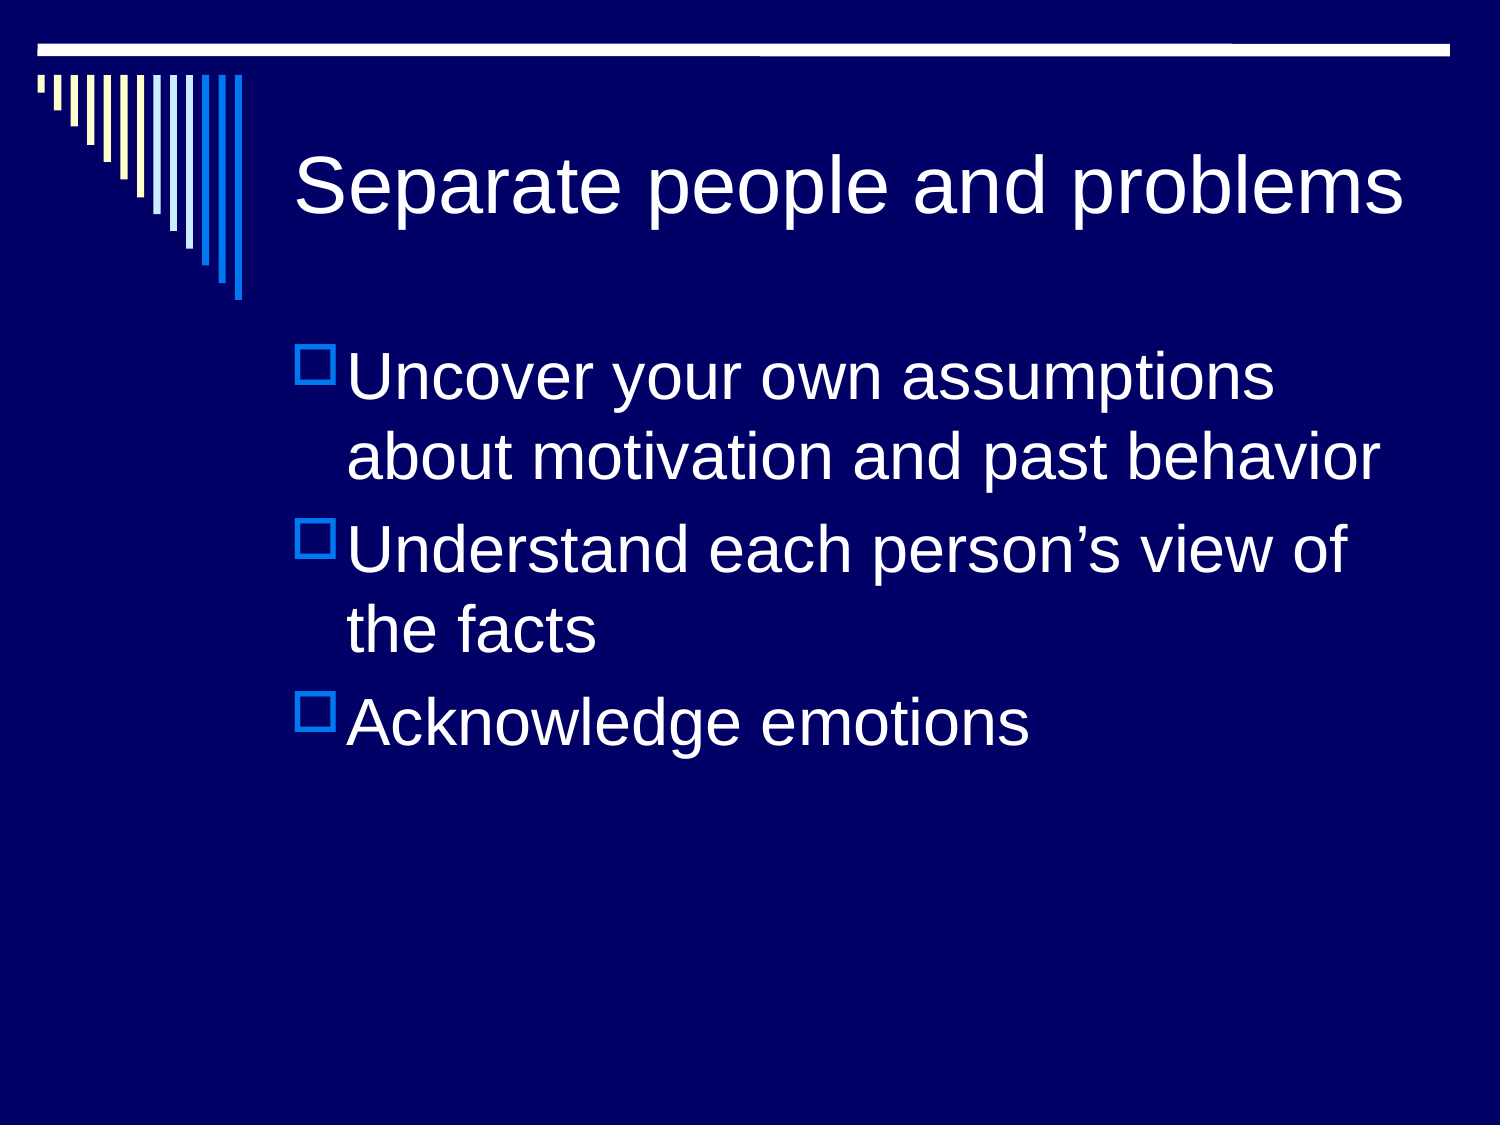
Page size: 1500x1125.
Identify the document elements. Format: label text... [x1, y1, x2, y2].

list Uncover your own assumptions about motivation and past behavior Understand each person’s view of the facts Acknowledge emotions [275, 324, 1425, 1000]
title Separate people and problems [275, 75, 1425, 288]
